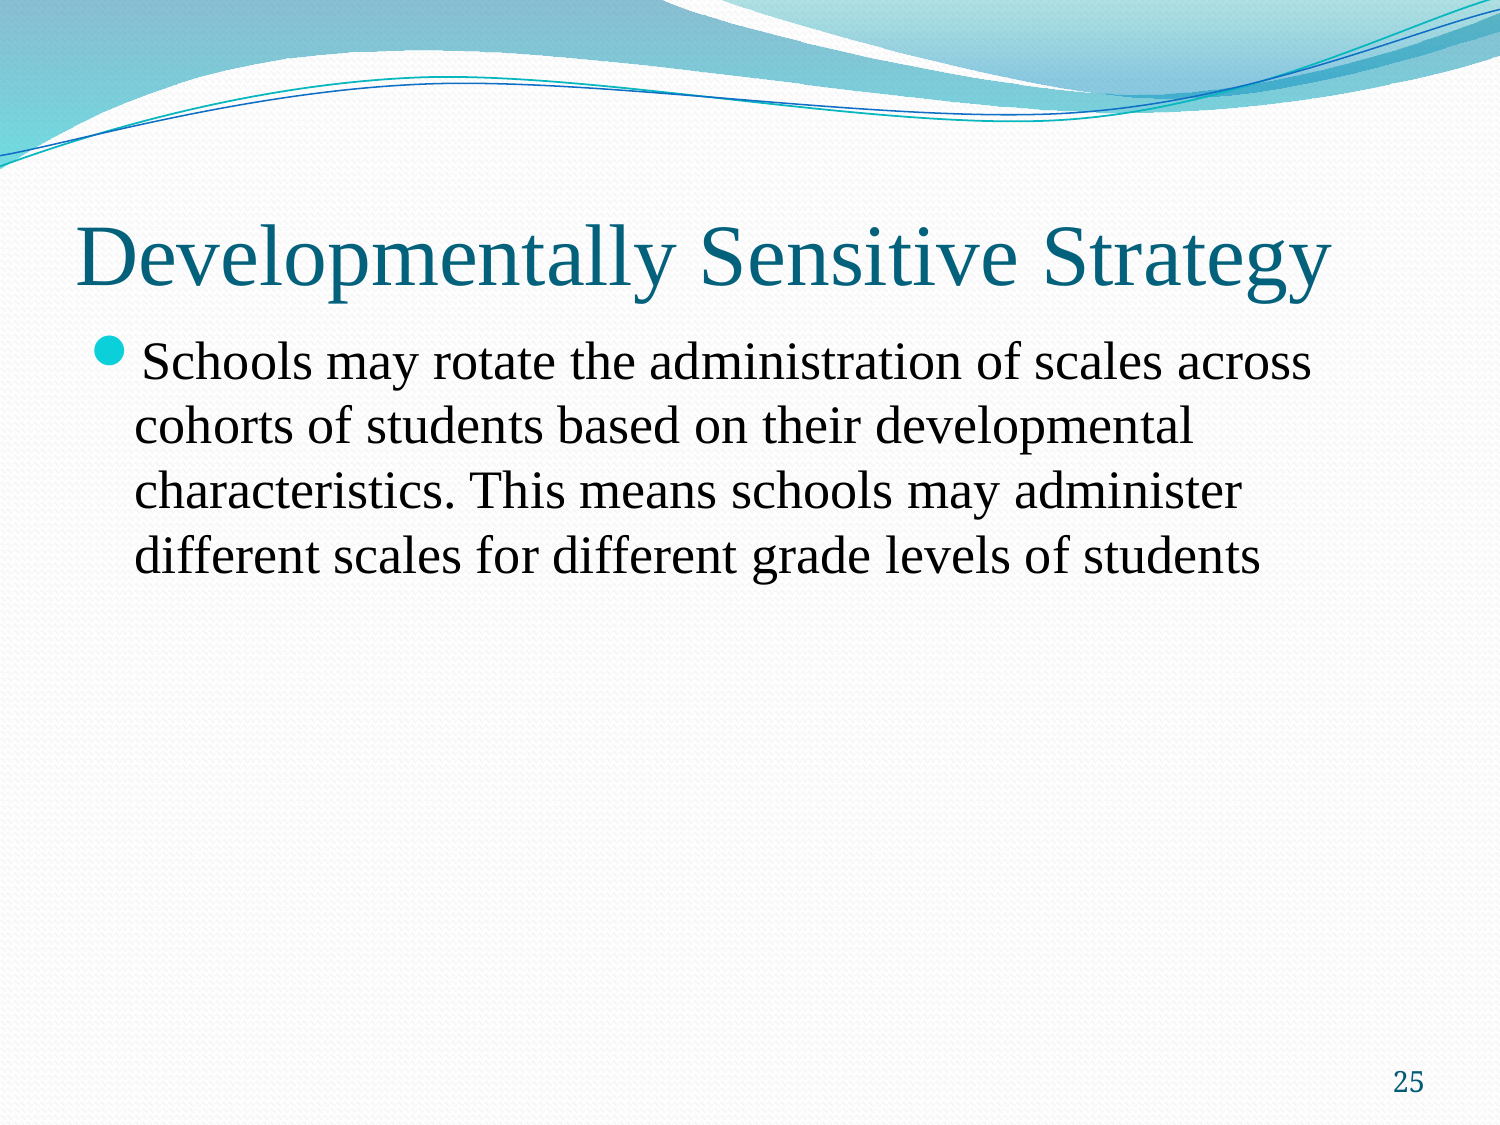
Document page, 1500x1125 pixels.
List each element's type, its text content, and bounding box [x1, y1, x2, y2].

list Schools may rotate the administration of scales across cohorts of students based on their developmental characteristics. This means schools may administer different scales for different grade levels of students [74, 317, 1426, 1038]
title Developmentally Sensitive Strategy [74, 115, 1426, 304]
slide_number 25 [1299, 1042, 1425, 1103]
